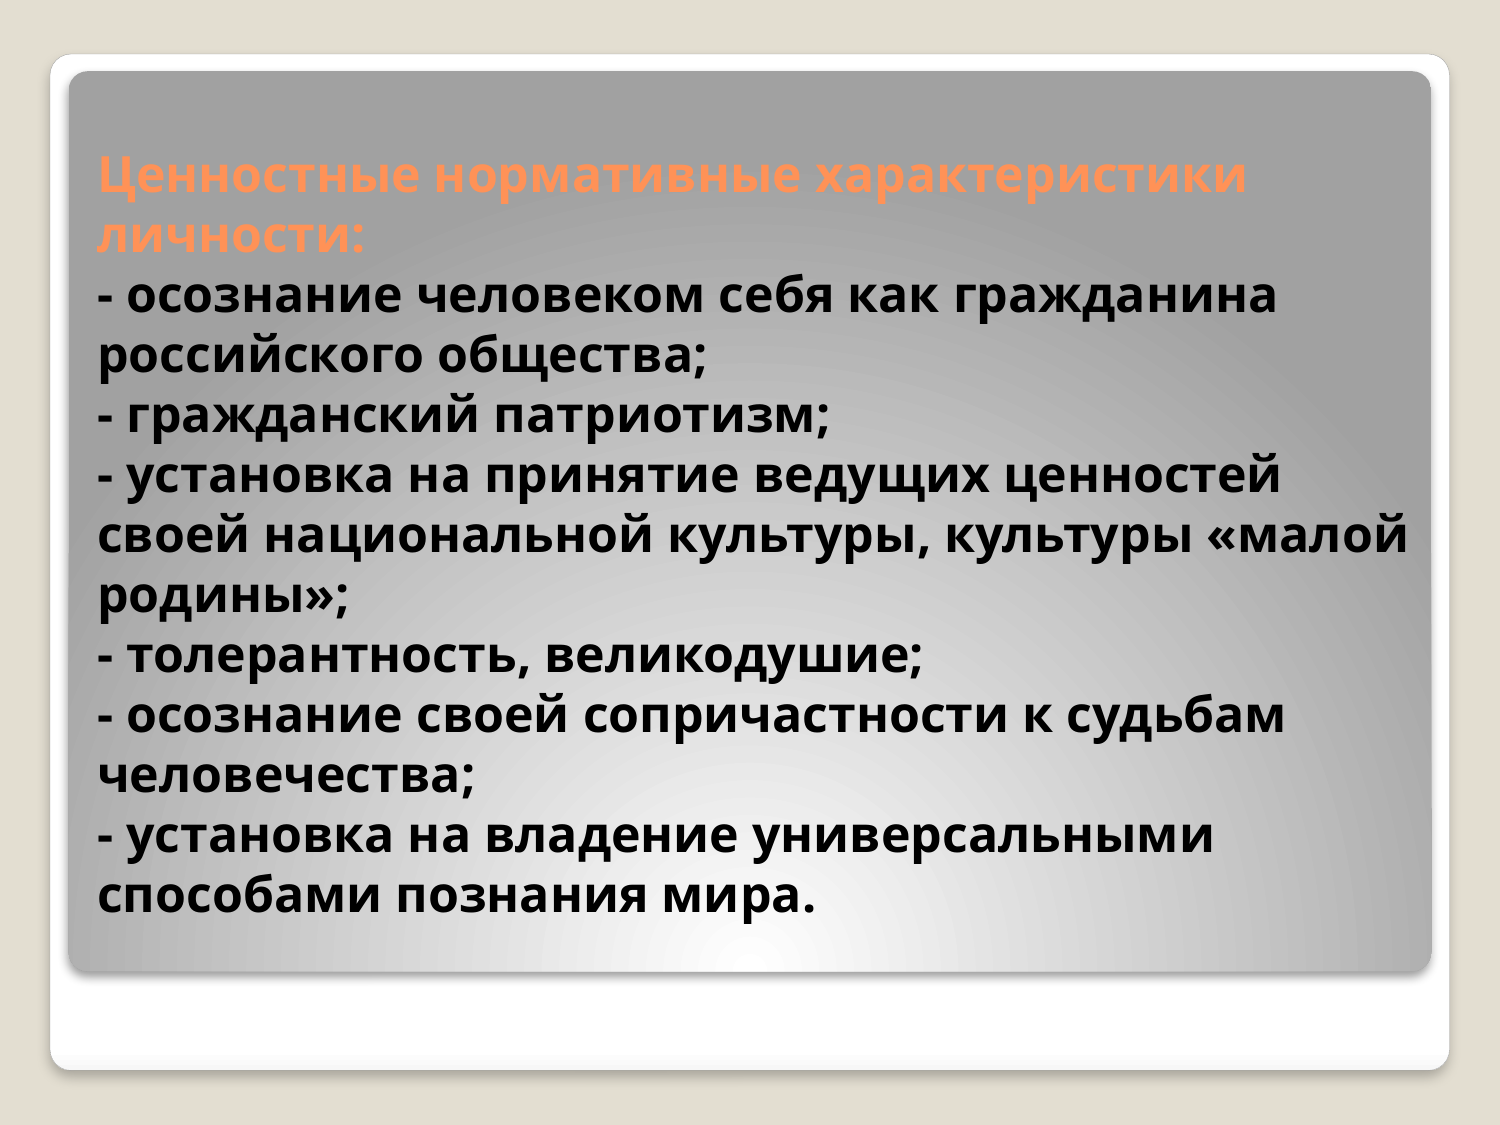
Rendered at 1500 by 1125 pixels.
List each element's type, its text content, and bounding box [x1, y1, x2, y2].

title Ценностные нормативные характеристики личности: - осознание человеком себя как гражданина российского общества; - гражданский патриотизм; - установка на принятие ведущих ценностей своей национальной культуры, культуры «малой родины»; - толерантность, великодушие; - осознание своей сопричастности к судьбам человечества; - установка на владение универсальными способами познания мира. [82, 99, 1425, 991]
